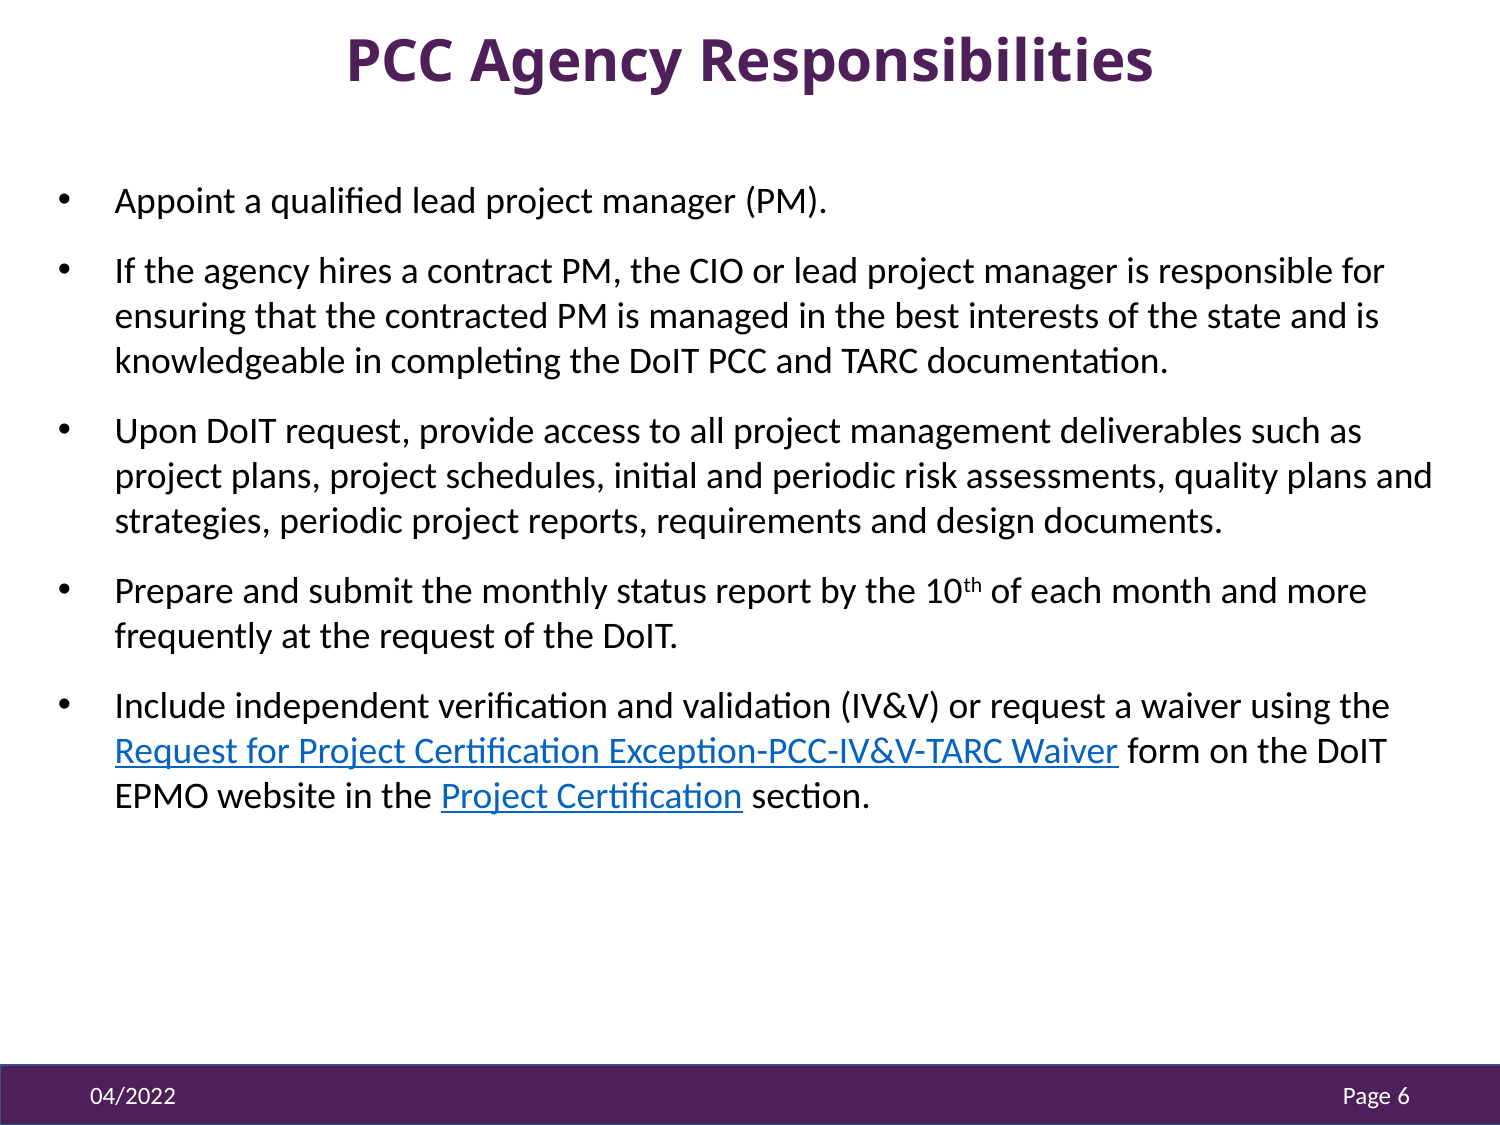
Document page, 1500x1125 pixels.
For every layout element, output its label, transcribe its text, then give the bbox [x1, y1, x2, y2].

slide_number Page 6 [1074, 1064, 1425, 1125]
slide_number 04/2022 [75, 1064, 425, 1125]
list Appoint a qualified lead project manager (PM). If the agency hires a contract PM, the CIO or lead project manager is responsible for ensuring that the contracted PM is managed in the best interests of the state and is knowledgeable in completing the DoIT PCC and TARC documentation. Upon DoIT request, provide access to all project management deliverables such as project plans, project schedules, initial and periodic risk assessments, quality plans and strategies, periodic project reports, requirements and design documents. Prepare and submit the monthly status report by the 10th of each month and more frequently at the request of the DoIT. Include independent verification and validation (IV&V) or request a waiver using the Request for Project Certification Exception-PCC-IV&V-TARC Waiver form on the DoIT EPMO website in the Project Certification section. [24, 168, 1463, 1050]
title PCC Agency Responsibilities [0, 0, 1500, 125]
